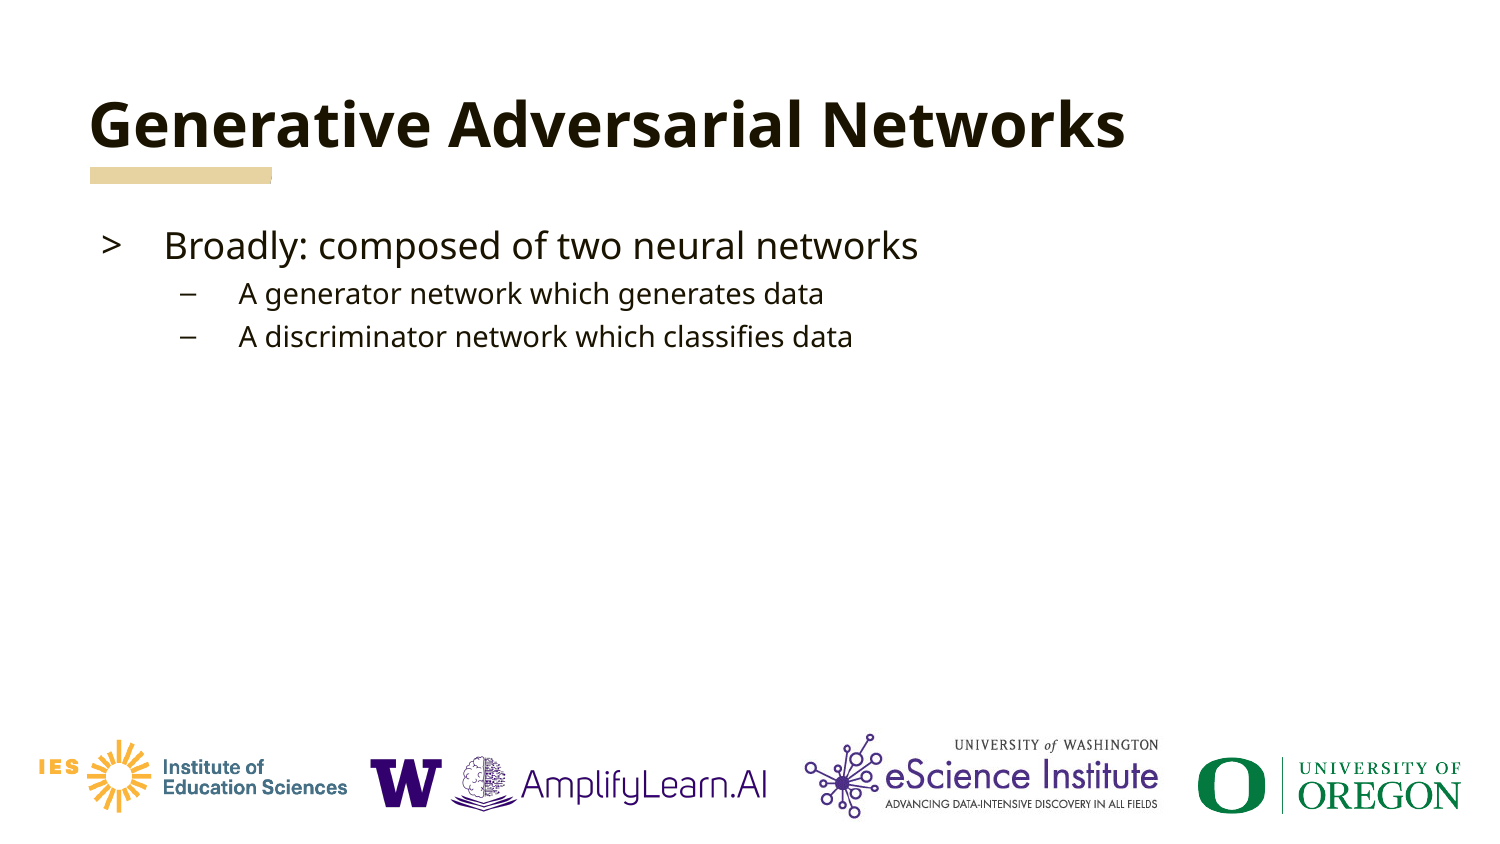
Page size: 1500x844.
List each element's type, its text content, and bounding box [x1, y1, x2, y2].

picture [1198, 757, 1461, 814]
picture [39, 739, 347, 813]
title Generative Adversarial Networks [73, 4, 1419, 168]
picture [794, 723, 1187, 827]
list Broadly: composed of two neural networks A generator network which generates data A discriminator network which classifies data [73, 214, 1419, 603]
picture [90, 168, 272, 184]
picture [357, 732, 784, 821]
